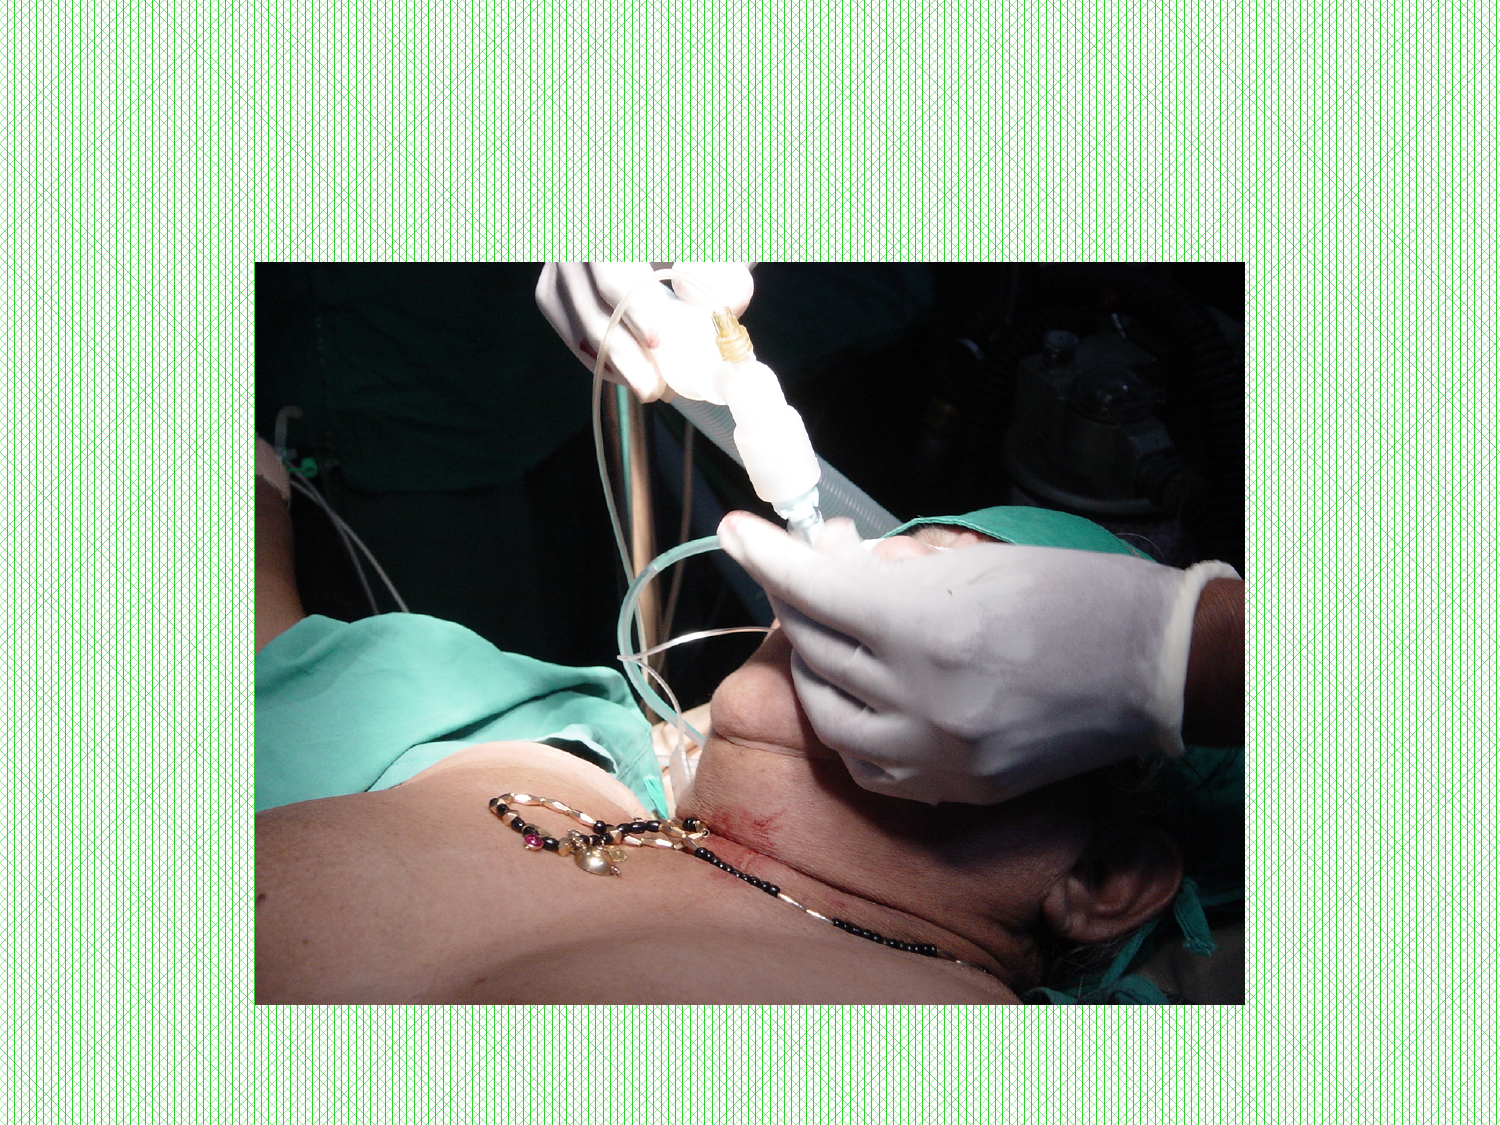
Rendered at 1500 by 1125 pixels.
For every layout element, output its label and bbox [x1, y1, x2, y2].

list [254, 262, 1246, 1006]
